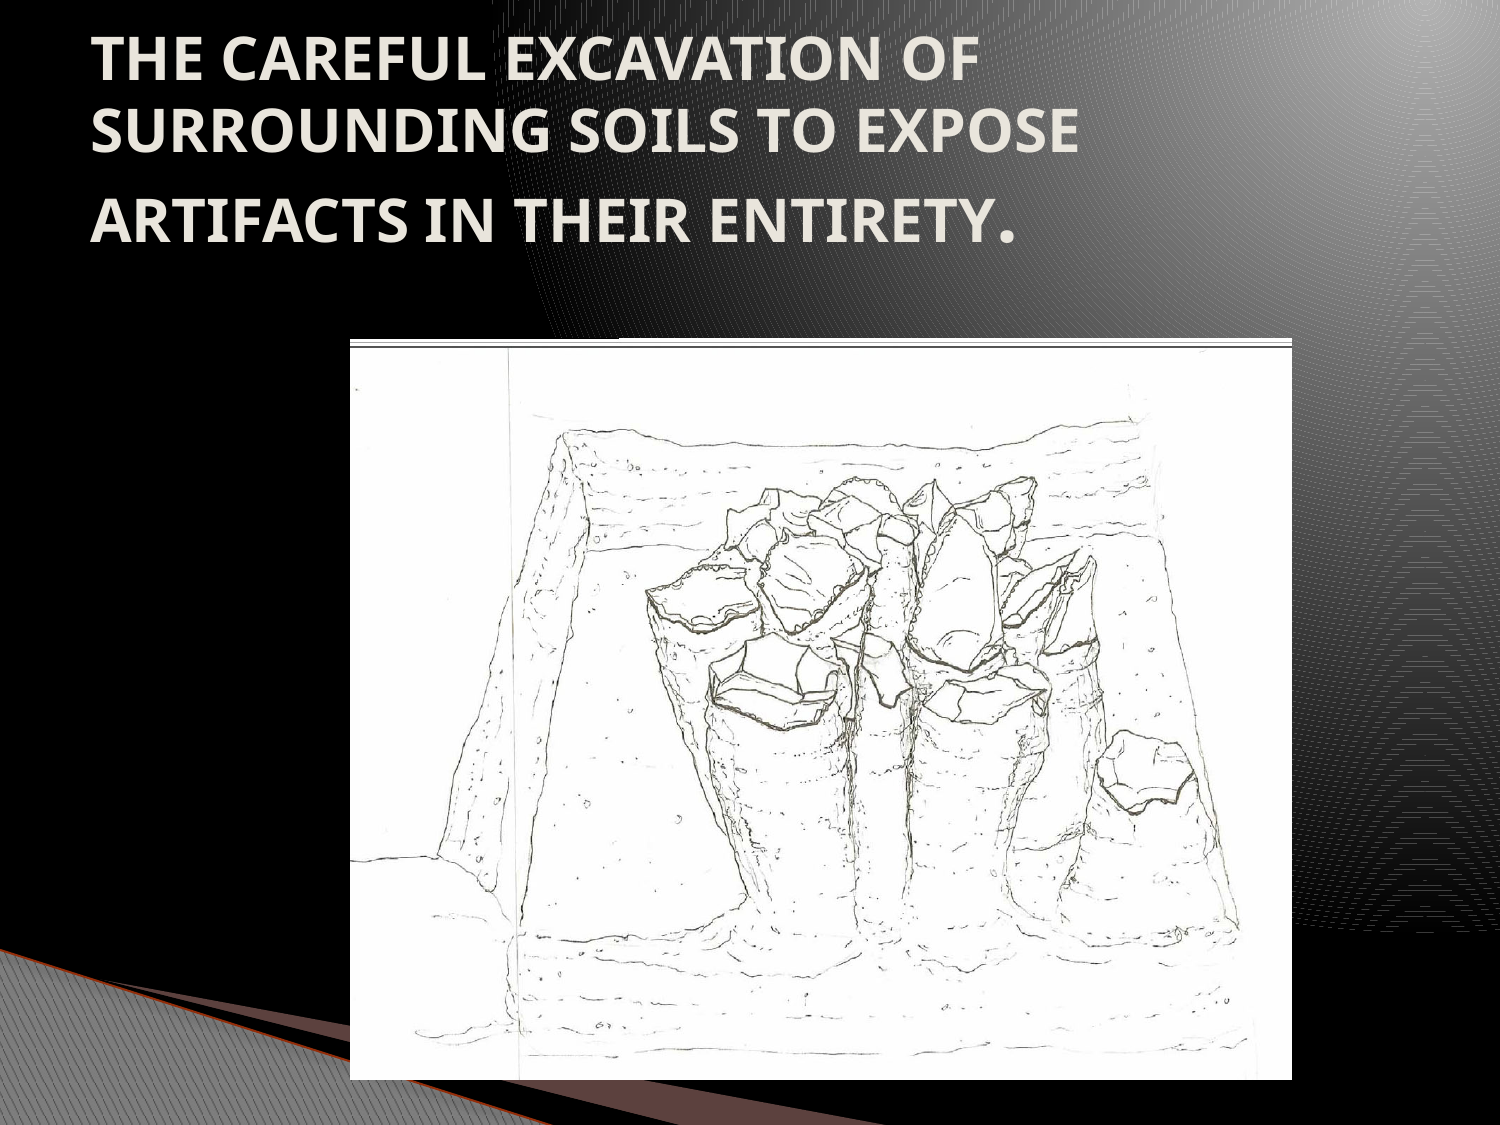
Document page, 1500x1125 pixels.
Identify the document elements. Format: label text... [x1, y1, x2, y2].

title THE CAREFUL EXCAVATION OF SURROUNDING SOILS TO EXPOSE ARTIFACTS IN THEIR ENTIRETY. [75, 45, 1425, 233]
picture [0, 338, 1293, 1125]
